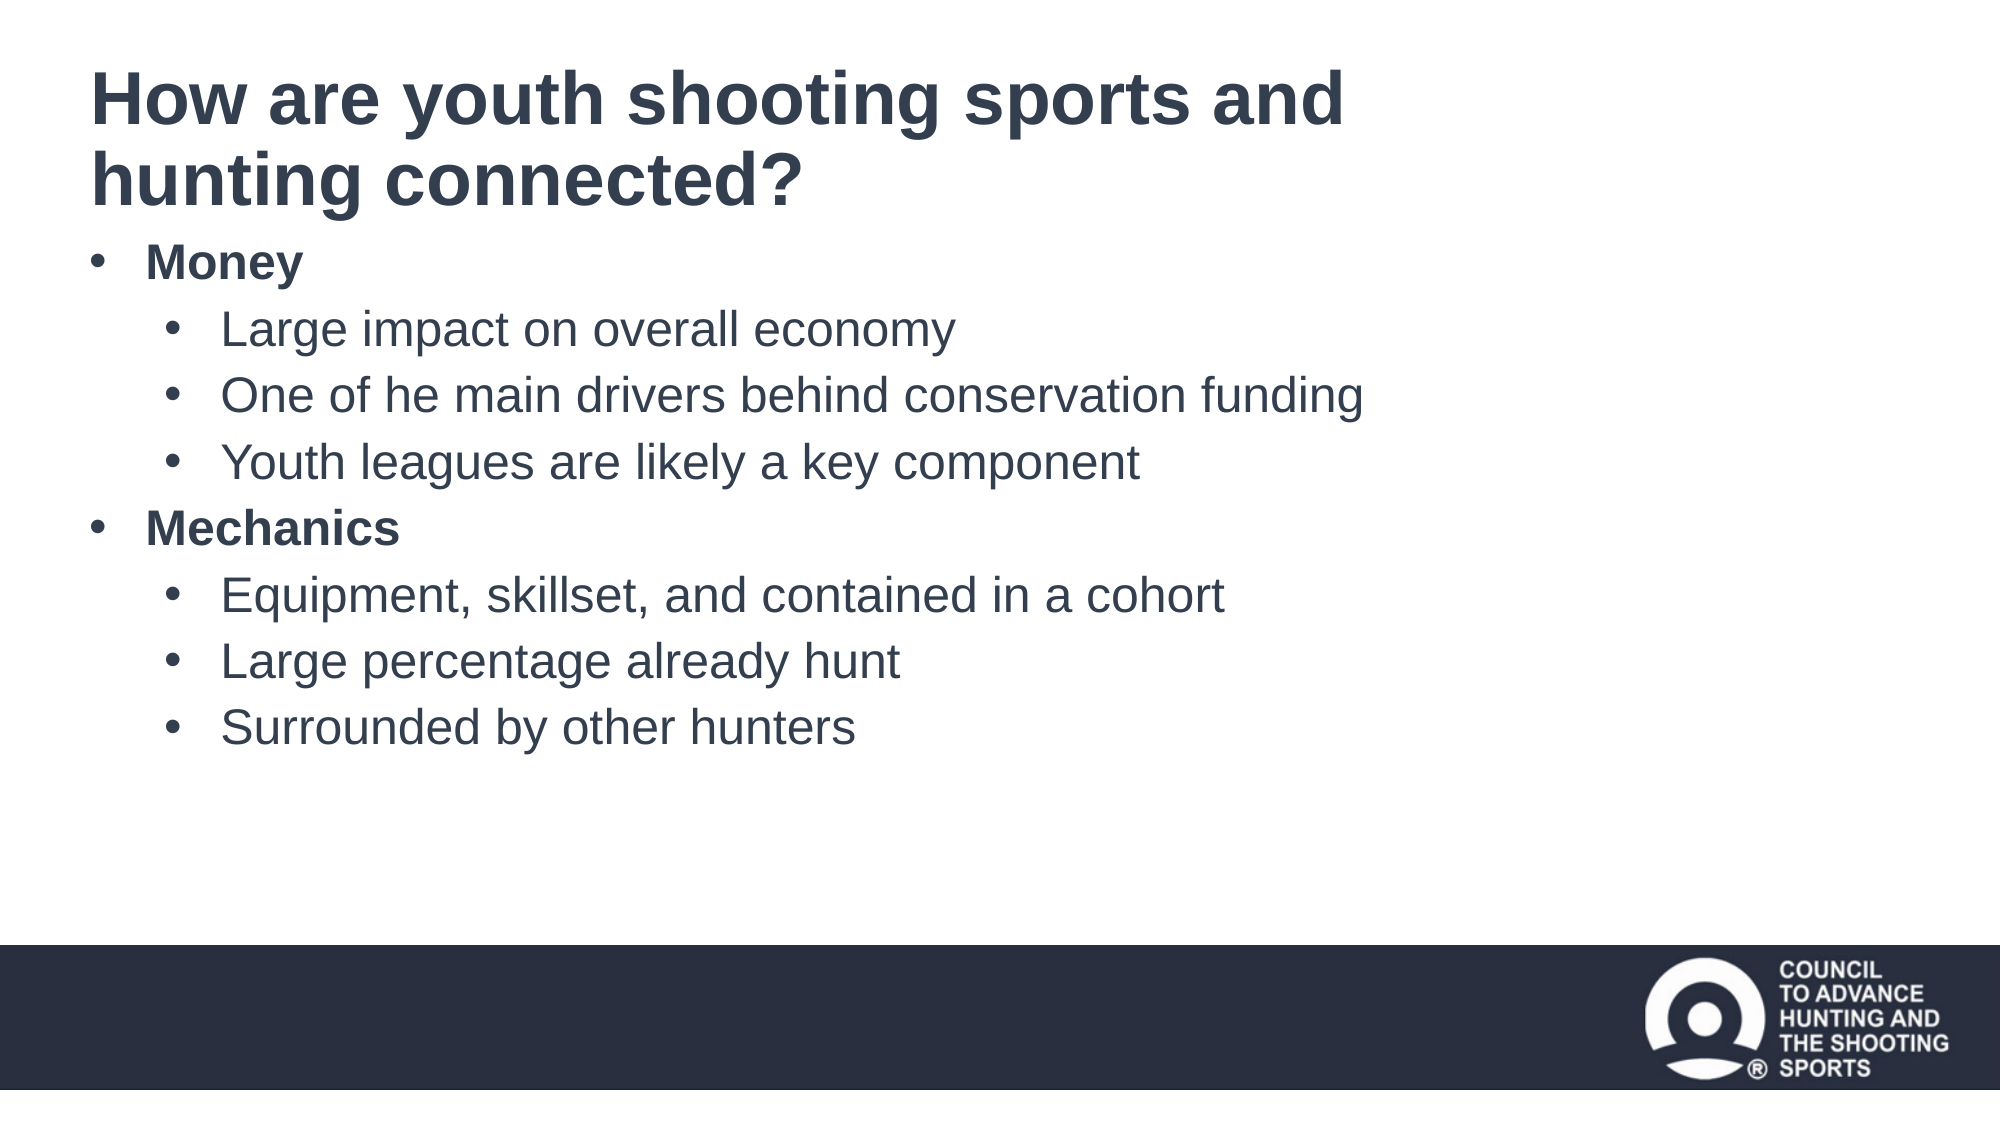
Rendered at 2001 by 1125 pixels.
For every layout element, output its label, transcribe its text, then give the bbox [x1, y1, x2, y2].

text_box Money Large impact on overall economy One of he main drivers behind conservation funding Youth leagues are likely a key component Mechanics Equipment, skillset, and contained in a cohort Large percentage already hunt Surrounded by other hunters [74, 229, 1433, 945]
text_box How are youth shooting sports and hunting connected? [74, 28, 1434, 230]
picture [0, 945, 2000, 1090]
